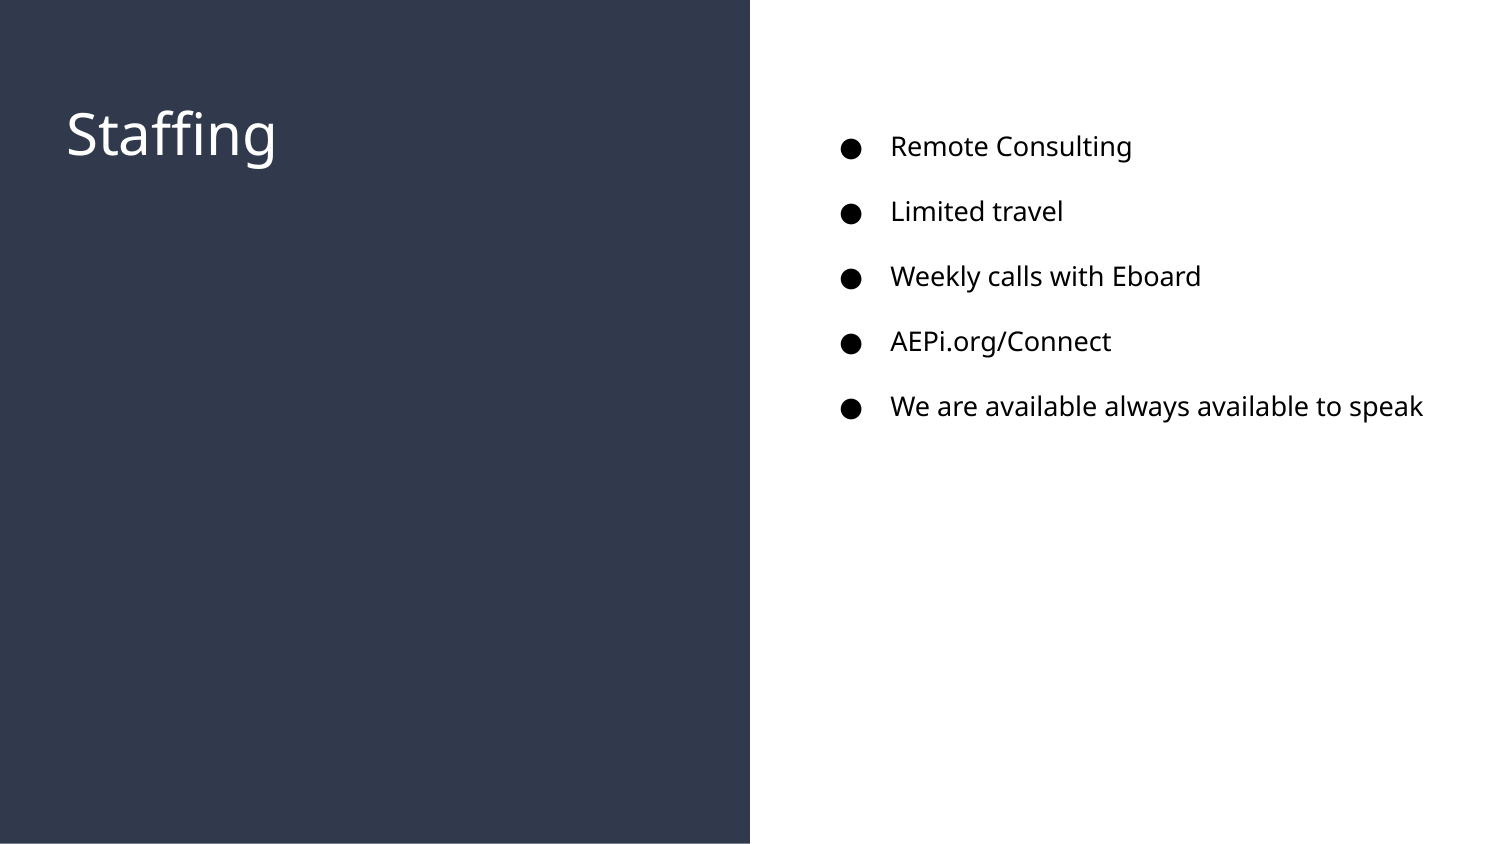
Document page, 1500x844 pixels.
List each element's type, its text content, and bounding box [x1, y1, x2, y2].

list Remote Consulting Limited travel Weekly calls with Eboard AEPi.org/Connect We are available always available to speak [800, 82, 1449, 757]
title Staffing [51, 82, 659, 419]
